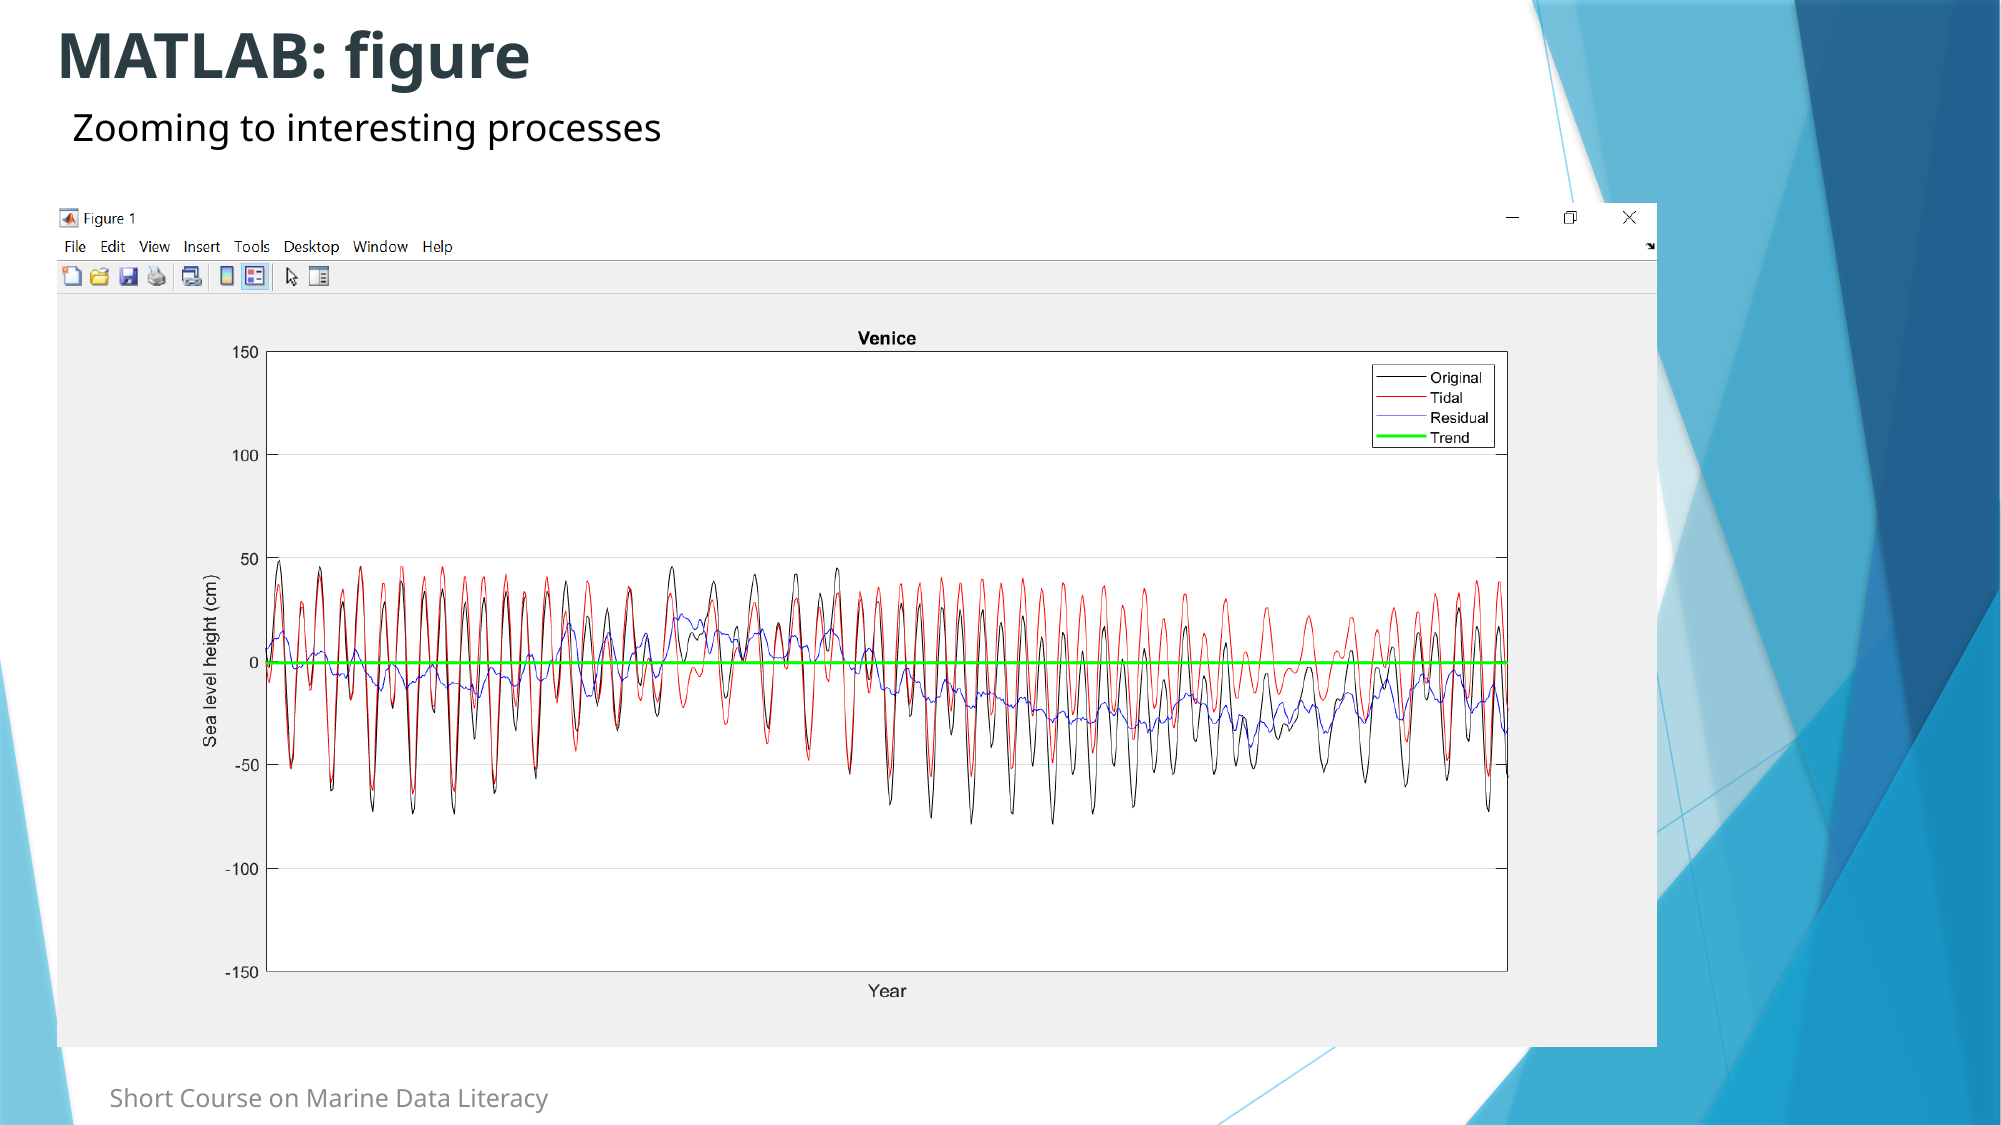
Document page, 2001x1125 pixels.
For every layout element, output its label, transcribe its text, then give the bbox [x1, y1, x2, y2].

text_box Zooming to interesting processes [57, 97, 1657, 157]
title MATLAB: figure [41, 8, 1962, 225]
picture [57, 202, 1657, 1047]
footer Short Course on Marine Data Literacy [94, 1067, 1128, 1125]
